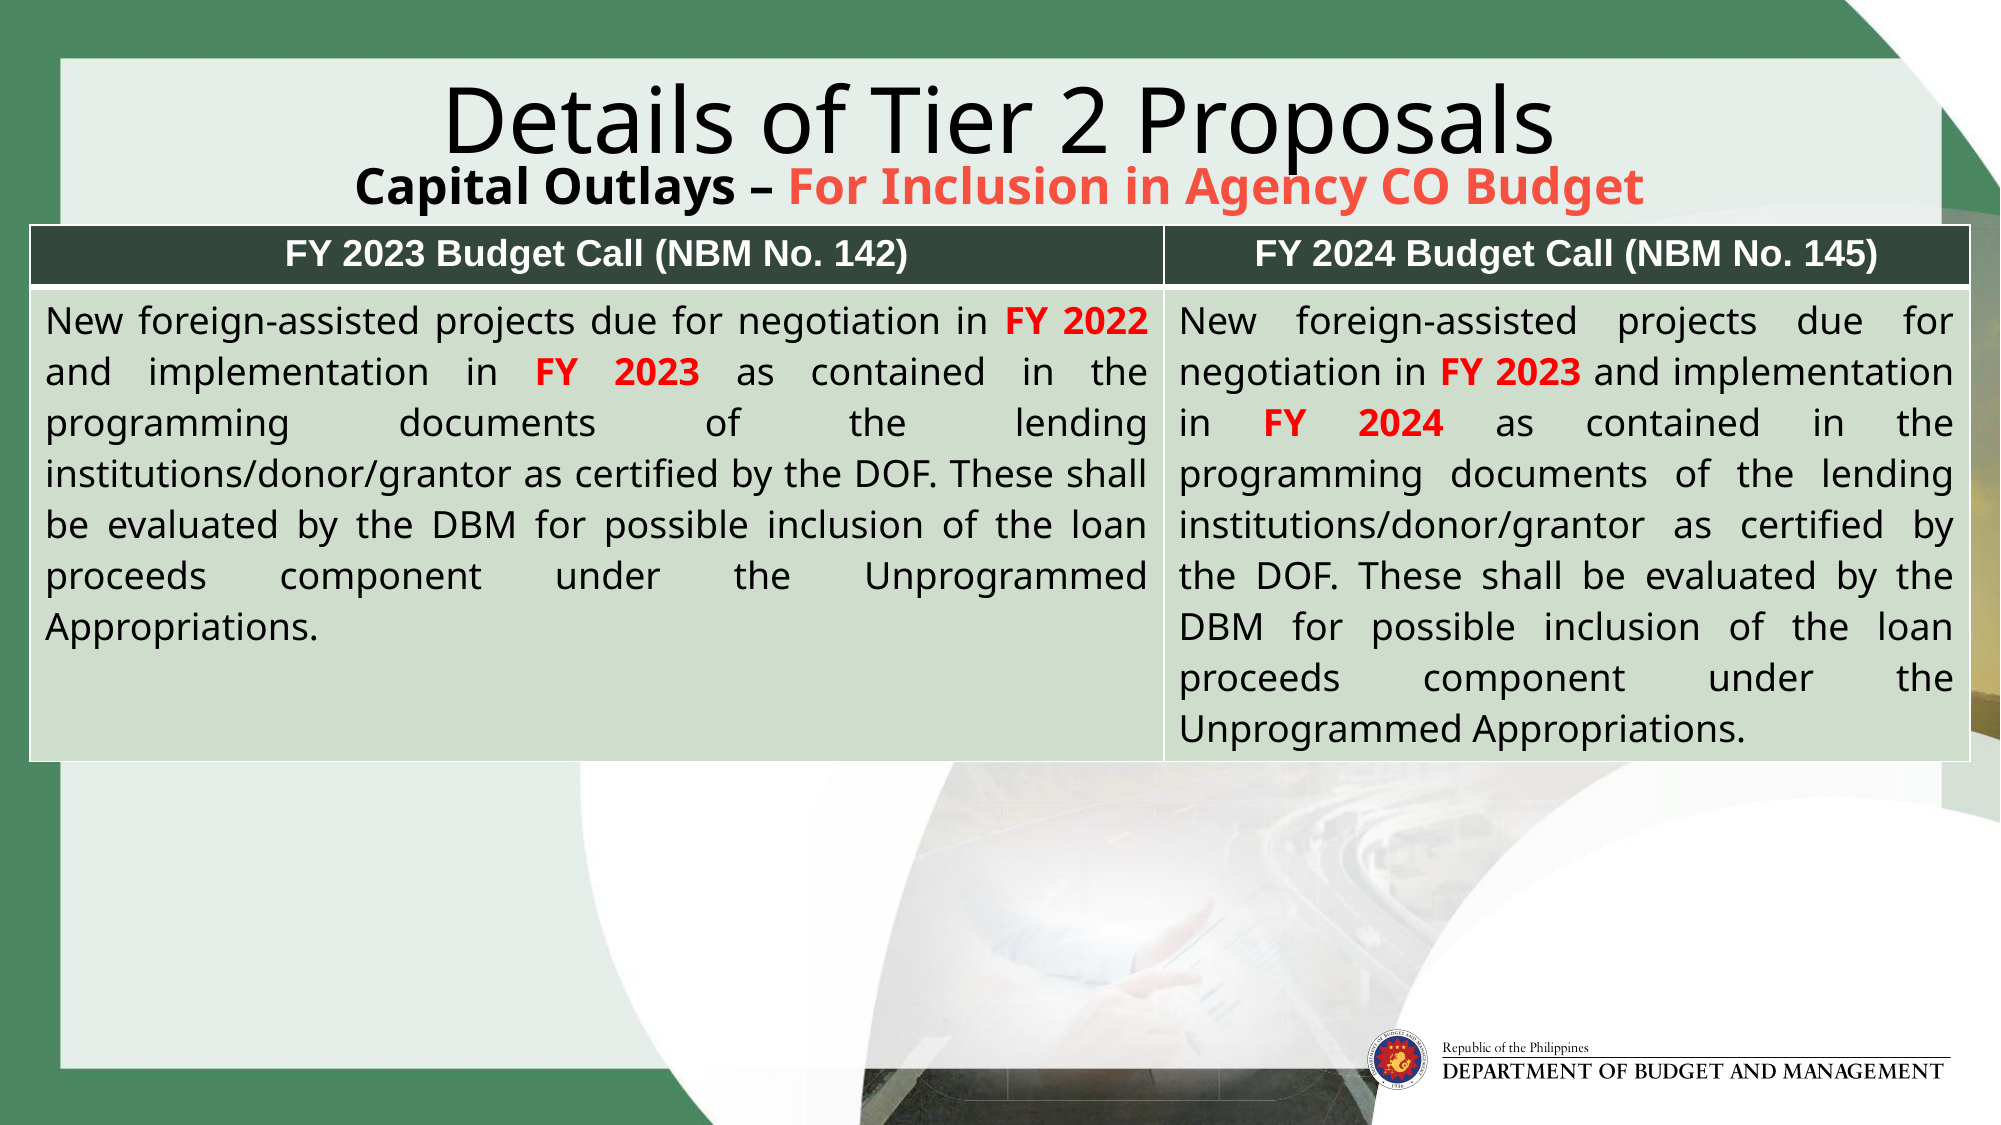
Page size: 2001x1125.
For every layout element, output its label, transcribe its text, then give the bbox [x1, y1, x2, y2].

table_header FY 2024 Budget Call (NBM No. 145) [1165, 226, 1969, 284]
table_header FY 2023 Budget Call (NBM No. 142) [31, 226, 1163, 284]
table_cell New foreign-assisted projects due for negotiation in FY 2023 and implementation in FY 2024 as contained in the programming documents of the lending institutions/donor/grantor as certified by the DOF. These shall be evaluated by the DBM for possible inclusion of the loan proceeds component under the Unprogrammed Appropriations. [1165, 290, 1969, 761]
table_cell New foreign-assisted projects due for negotiation in FY 2022 and implementation in FY 2023 as contained in the programming documents of the lending institutions/donor/grantor as certified by the DOF. These shall be evaluated by the DBM for possible inclusion of the loan proceeds component under the Unprogrammed Appropriations. [31, 290, 1163, 761]
picture [0, 0, 2000, 1125]
text_box Capital Outlays – For Inclusion in Agency CO Budget [71, 114, 1929, 225]
title Details of Tier 2 Proposals [137, 36, 1863, 114]
